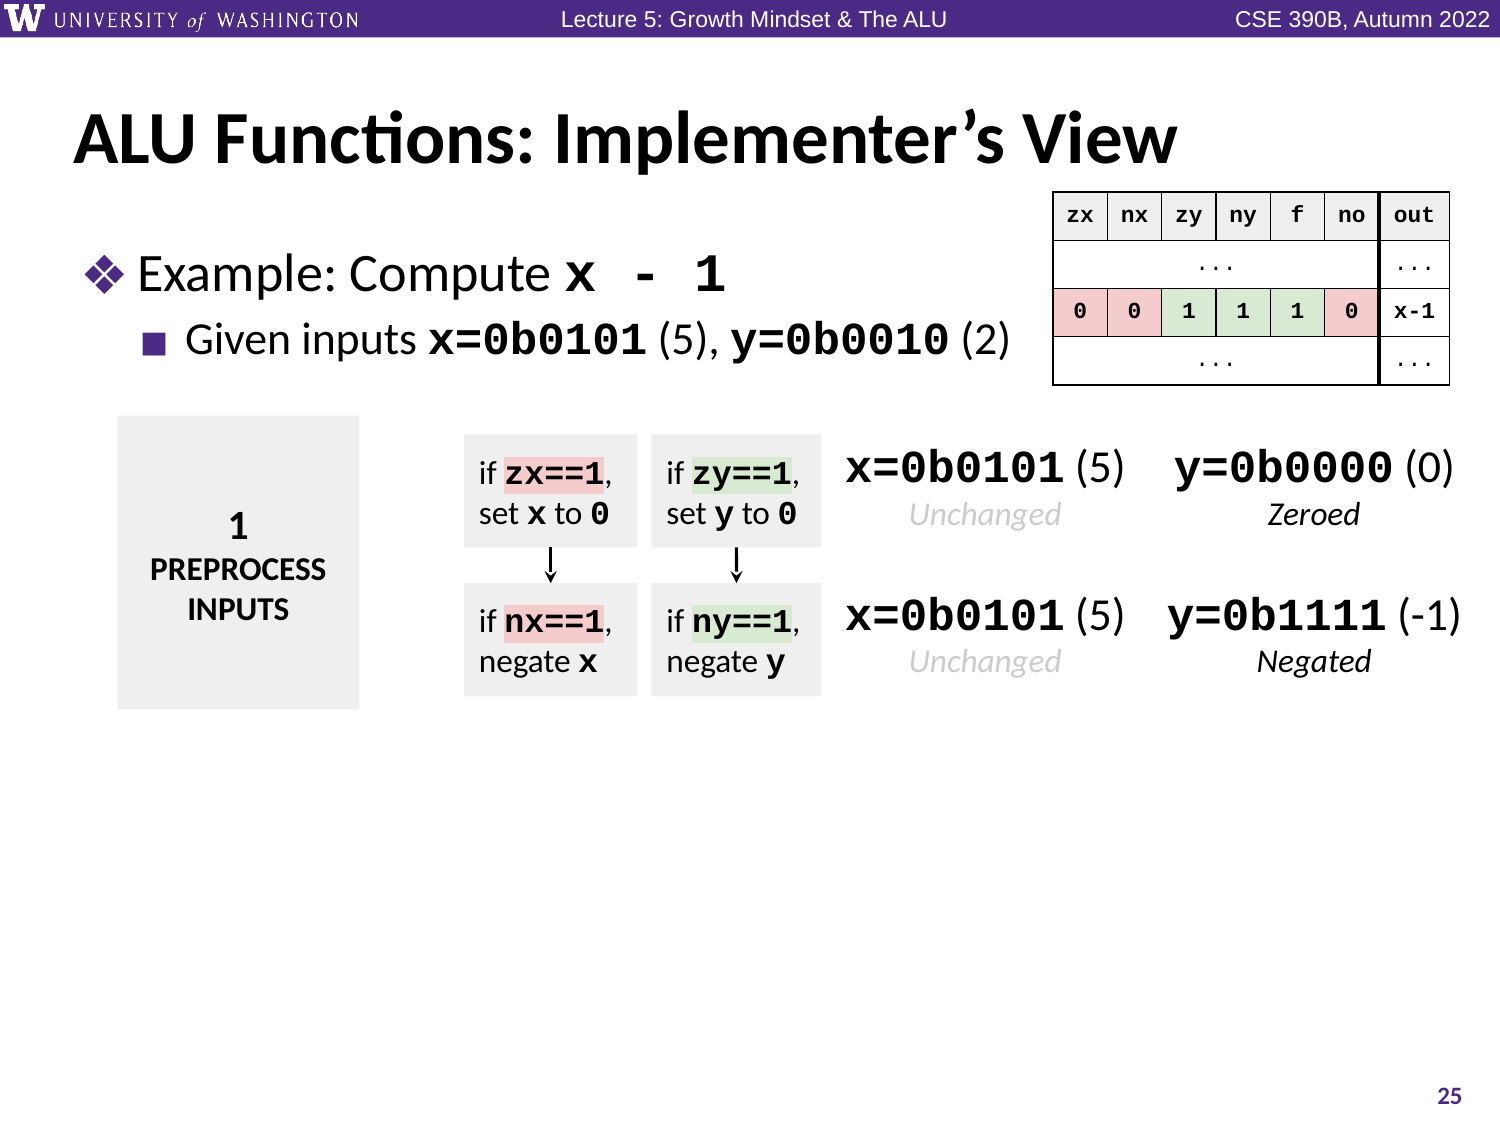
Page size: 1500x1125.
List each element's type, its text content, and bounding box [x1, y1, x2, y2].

table_cell 0 [1108, 289, 1161, 336]
list x=0b0101 (5) Unchanged [826, 429, 1145, 555]
list y=0b1111 (-1) Negated [1149, 577, 1480, 703]
table_cell 1 [1217, 289, 1270, 336]
table_header zy [1162, 193, 1215, 240]
table_header nx [1108, 193, 1161, 240]
table_cell 0 [1325, 289, 1377, 336]
picture [4, 4, 358, 32]
table_header ny [1217, 193, 1270, 240]
text_box if zx==1, set x to 0 [463, 434, 638, 548]
table_cell ... [1381, 337, 1449, 384]
table_cell ... [1054, 241, 1377, 288]
table_header zx [1054, 193, 1107, 240]
list Example: Compute x - 1 Given inputs x=0b0101 (5), y=0b0010 (2) [65, 223, 1438, 1040]
list y=0b0000 (0) Zeroed [1149, 429, 1480, 555]
text_box if nx==1, negate x [463, 583, 638, 697]
table_cell 0 [1054, 289, 1107, 336]
table_header no [1325, 193, 1377, 240]
title ALU Functions: Implementer’s View [58, 71, 1438, 197]
table_cell ... [1381, 241, 1449, 288]
table_cell x-1 [1381, 289, 1449, 336]
list x=0b0101 (5) Unchanged [826, 577, 1145, 703]
text_box 1 PREPROCESS INPUTS [117, 415, 360, 710]
slide_number 25 [1400, 1065, 1500, 1125]
table_cell ... [1054, 337, 1377, 384]
table_cell 1 [1271, 289, 1324, 336]
text_box if zy==1, set y to 0 [651, 434, 822, 548]
table_header f [1271, 193, 1324, 240]
table_header out [1381, 193, 1449, 240]
text_box if ny==1, negate y [651, 583, 822, 697]
table_cell 1 [1162, 289, 1215, 336]
